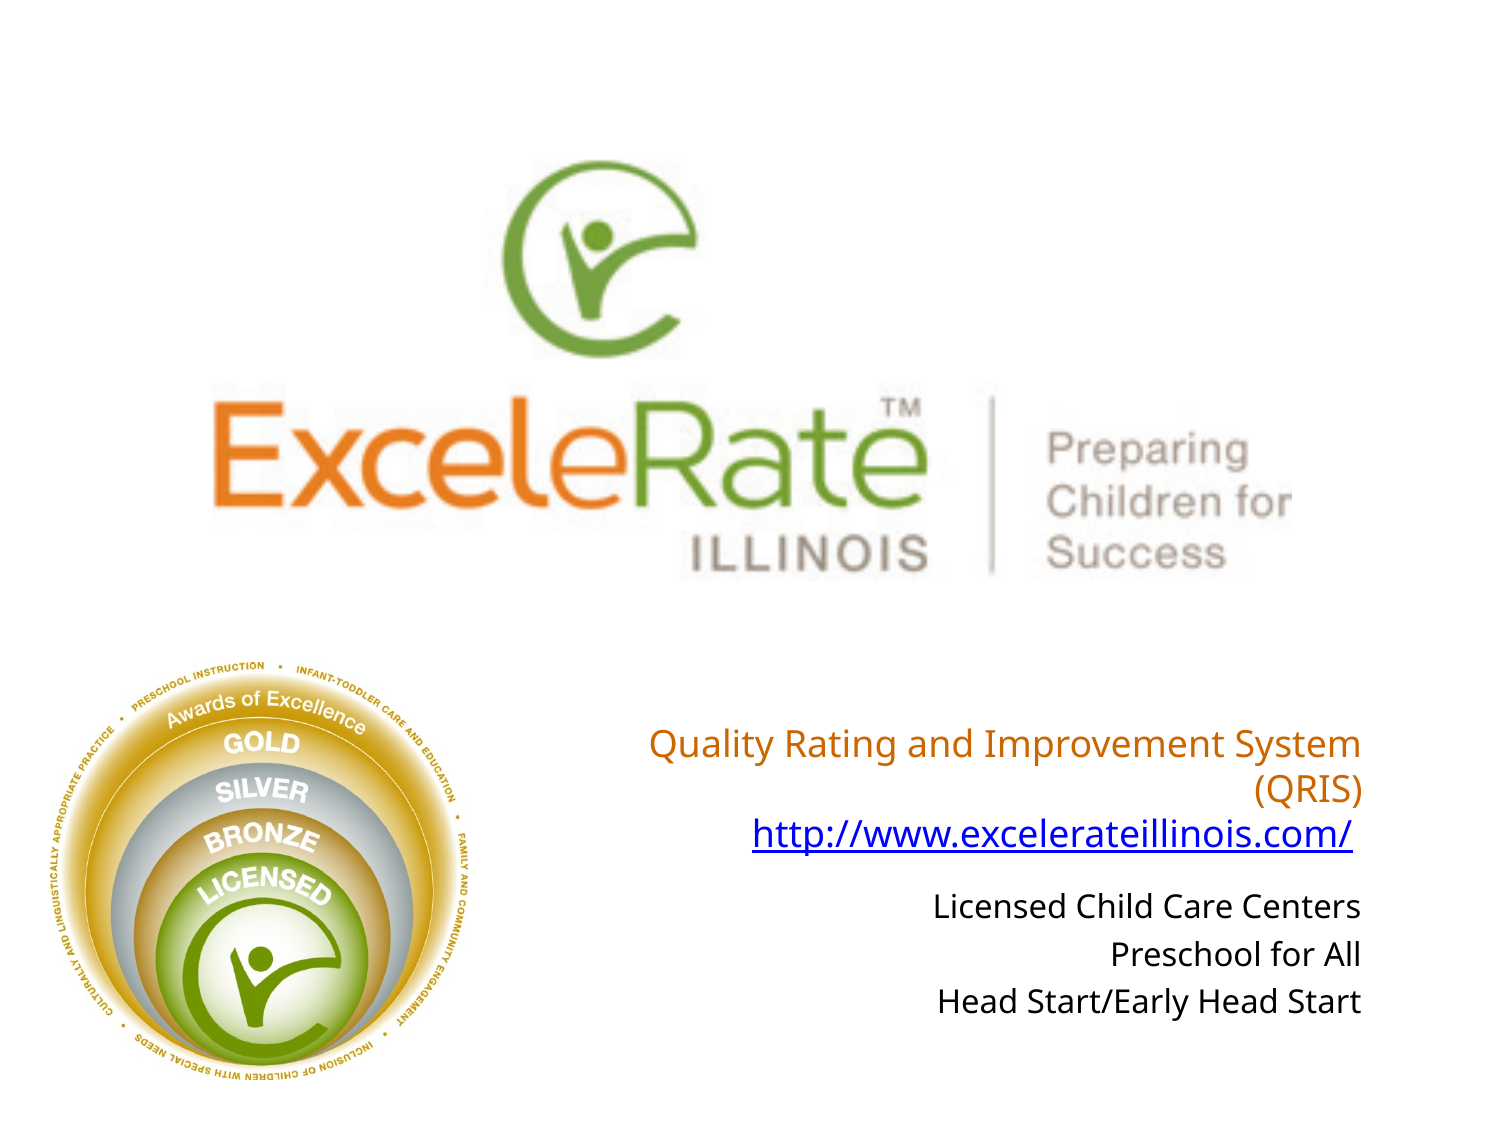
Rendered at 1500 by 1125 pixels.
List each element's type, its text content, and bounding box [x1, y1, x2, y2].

picture [212, 137, 1292, 601]
list Licensed Child Care Centers Preschool for All Head Start/Early Head Start [725, 878, 1377, 1029]
title Quality Rating and Improvement System (QRIS) http://www.excelerateillinois.com/ [549, 712, 1378, 850]
picture [49, 662, 468, 1080]
